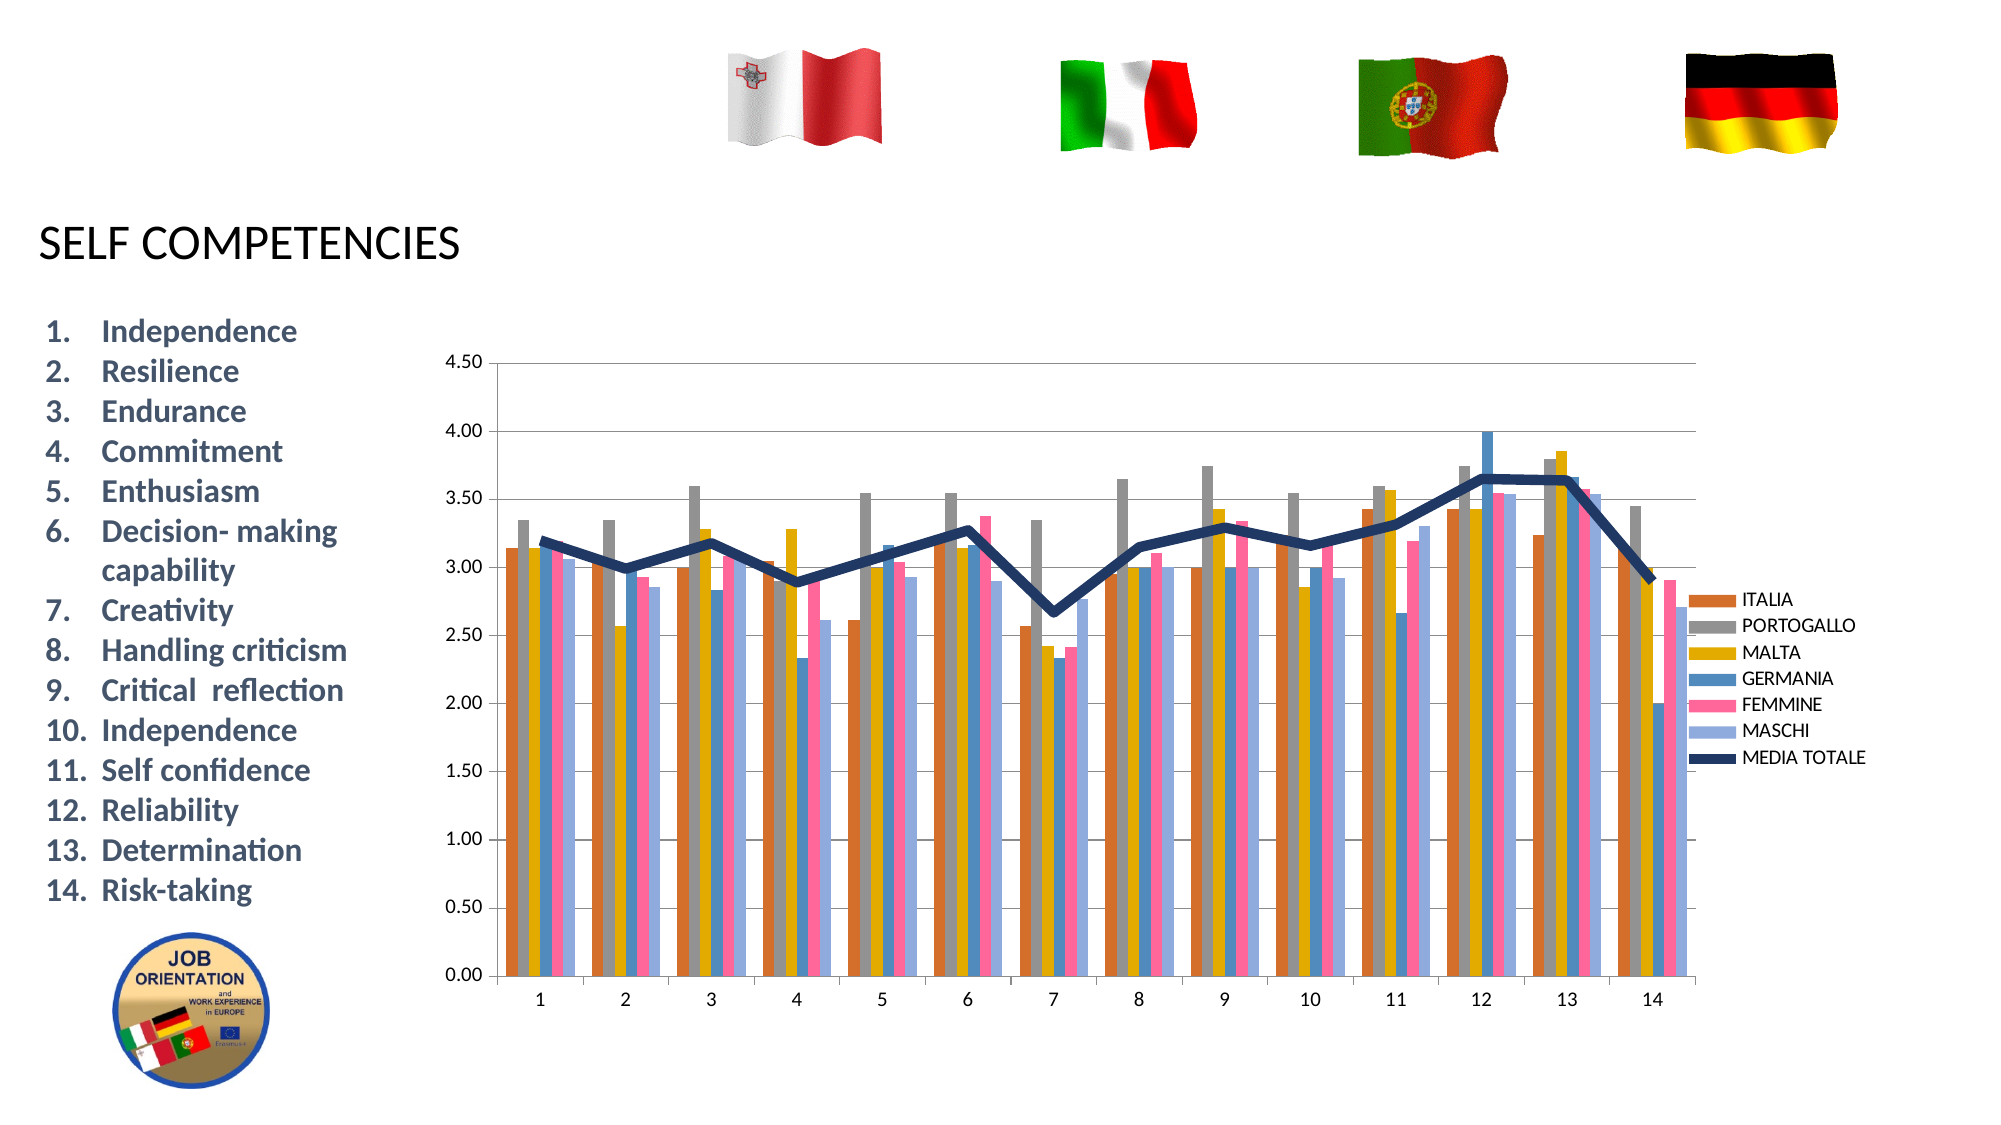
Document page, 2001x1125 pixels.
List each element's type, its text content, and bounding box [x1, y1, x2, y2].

picture [1354, 51, 1510, 164]
chart [425, 327, 1885, 1033]
text_box SELF COMPETENCIES [24, 202, 494, 278]
picture [1054, 56, 1198, 154]
picture [1677, 49, 1840, 155]
picture [725, 48, 883, 146]
text_box Independence Resilience Endurance Commitment Enthusiasm Decision- making capability Creativity Handling criticism Critical reflection Independence Self confidence Reliability Determination Risk-taking [30, 301, 407, 916]
picture [112, 932, 270, 1089]
